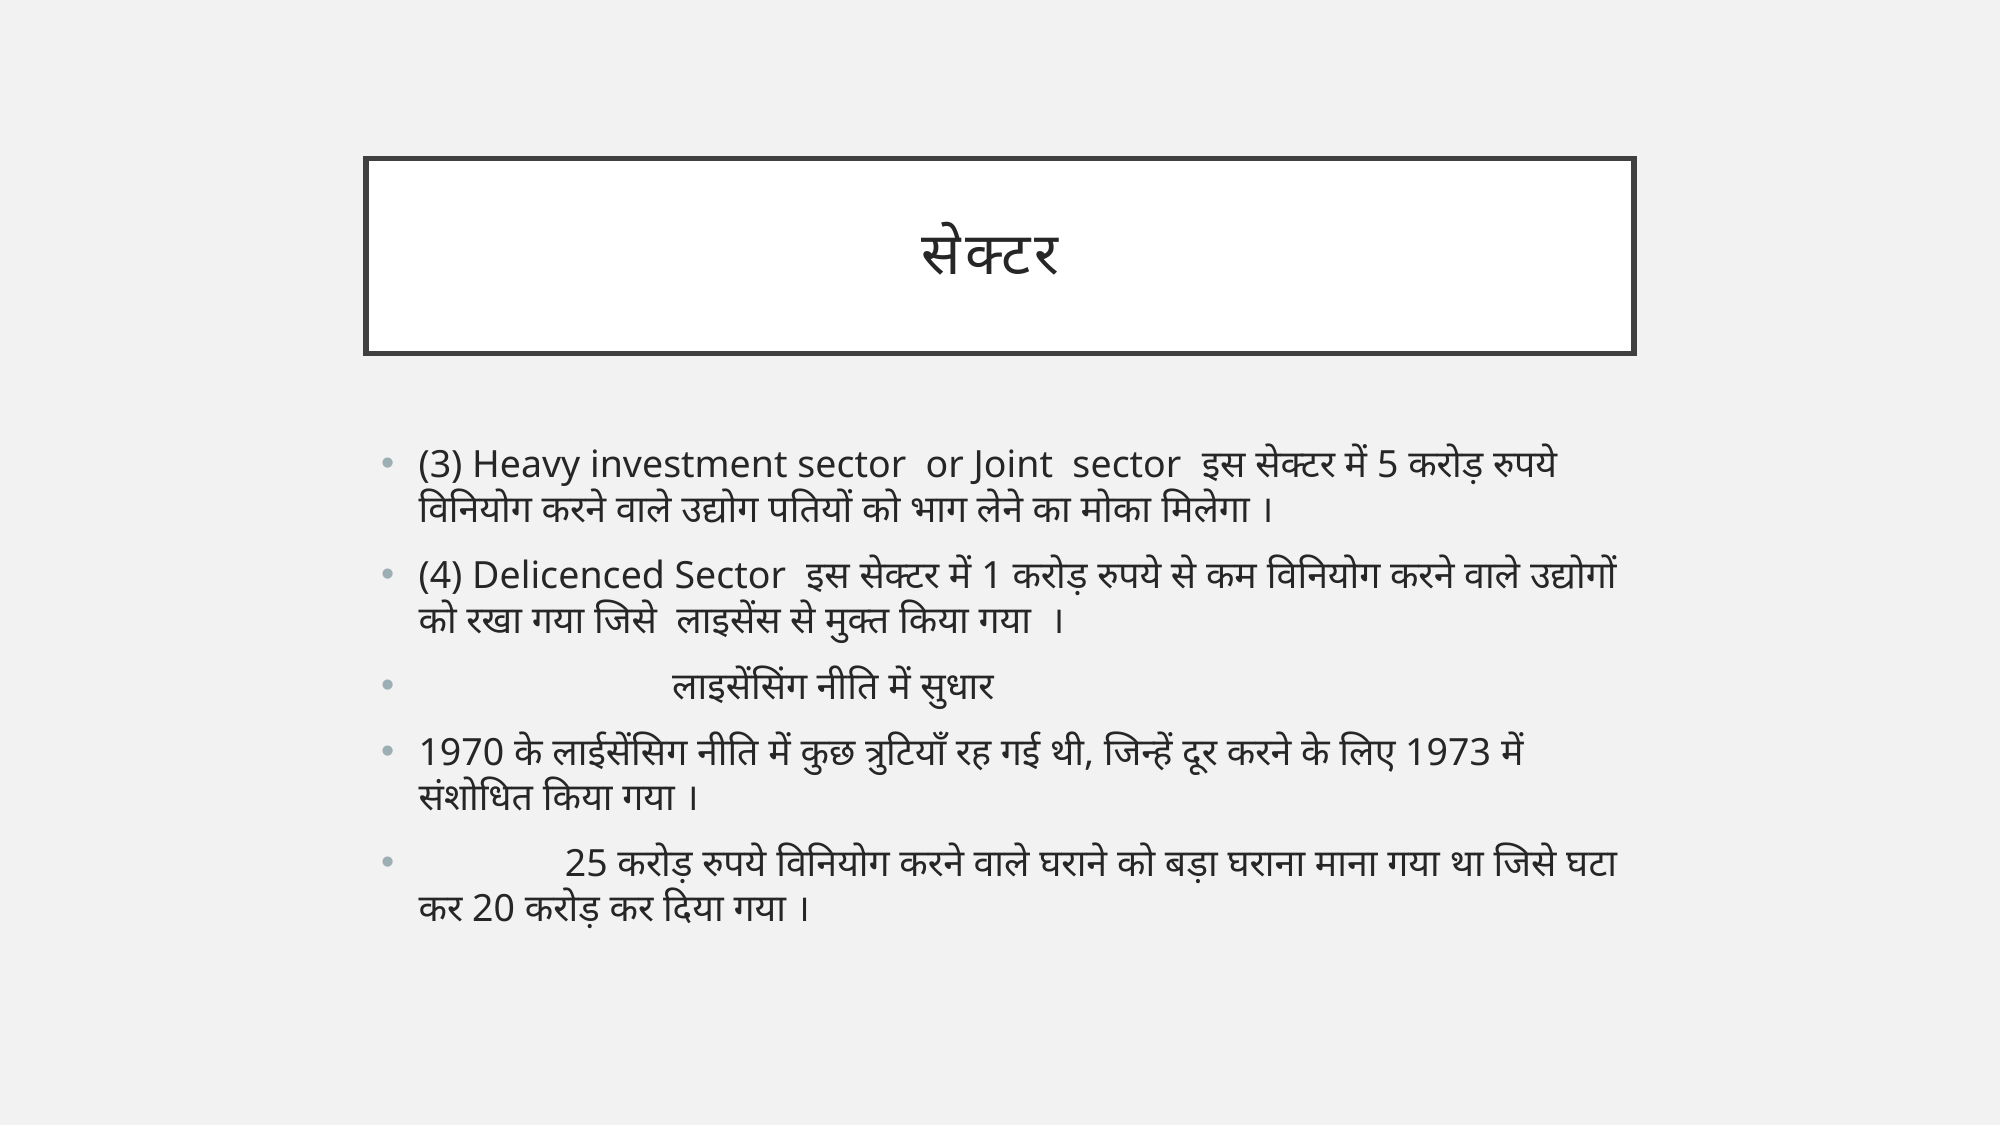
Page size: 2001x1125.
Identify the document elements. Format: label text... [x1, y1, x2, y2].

list (3) Heavy investment sector or Joint sector इस सेक्टर में 5 करोड़ रुपये विनियोग करने वाले उद्योग पतियों को भाग लेने का मोका मिलेगा । (4) Delicenced Sector इस सेक्टर में 1 करोड़ रुपये से कम विनियोग करने वाले उद्योगों को रखा गया जिसे लाइसेंस से मुक्त किया गया । लाइसेंसिंग नीति में सुधार 1970 के लाईसेंसिग नीति में कुछ त्रुटियाँ रह गई थी, जिन्हें दूर करने के लिए 1973 में संशोधित किया गया । 25 करोड़ रुपये विनियोग करने वाले घराने को बड़ा घराना माना गया था जिसे घटा कर 20 करोड़ कर दिया गया । [366, 432, 1634, 942]
title सेक्टर [363, 156, 1637, 356]
